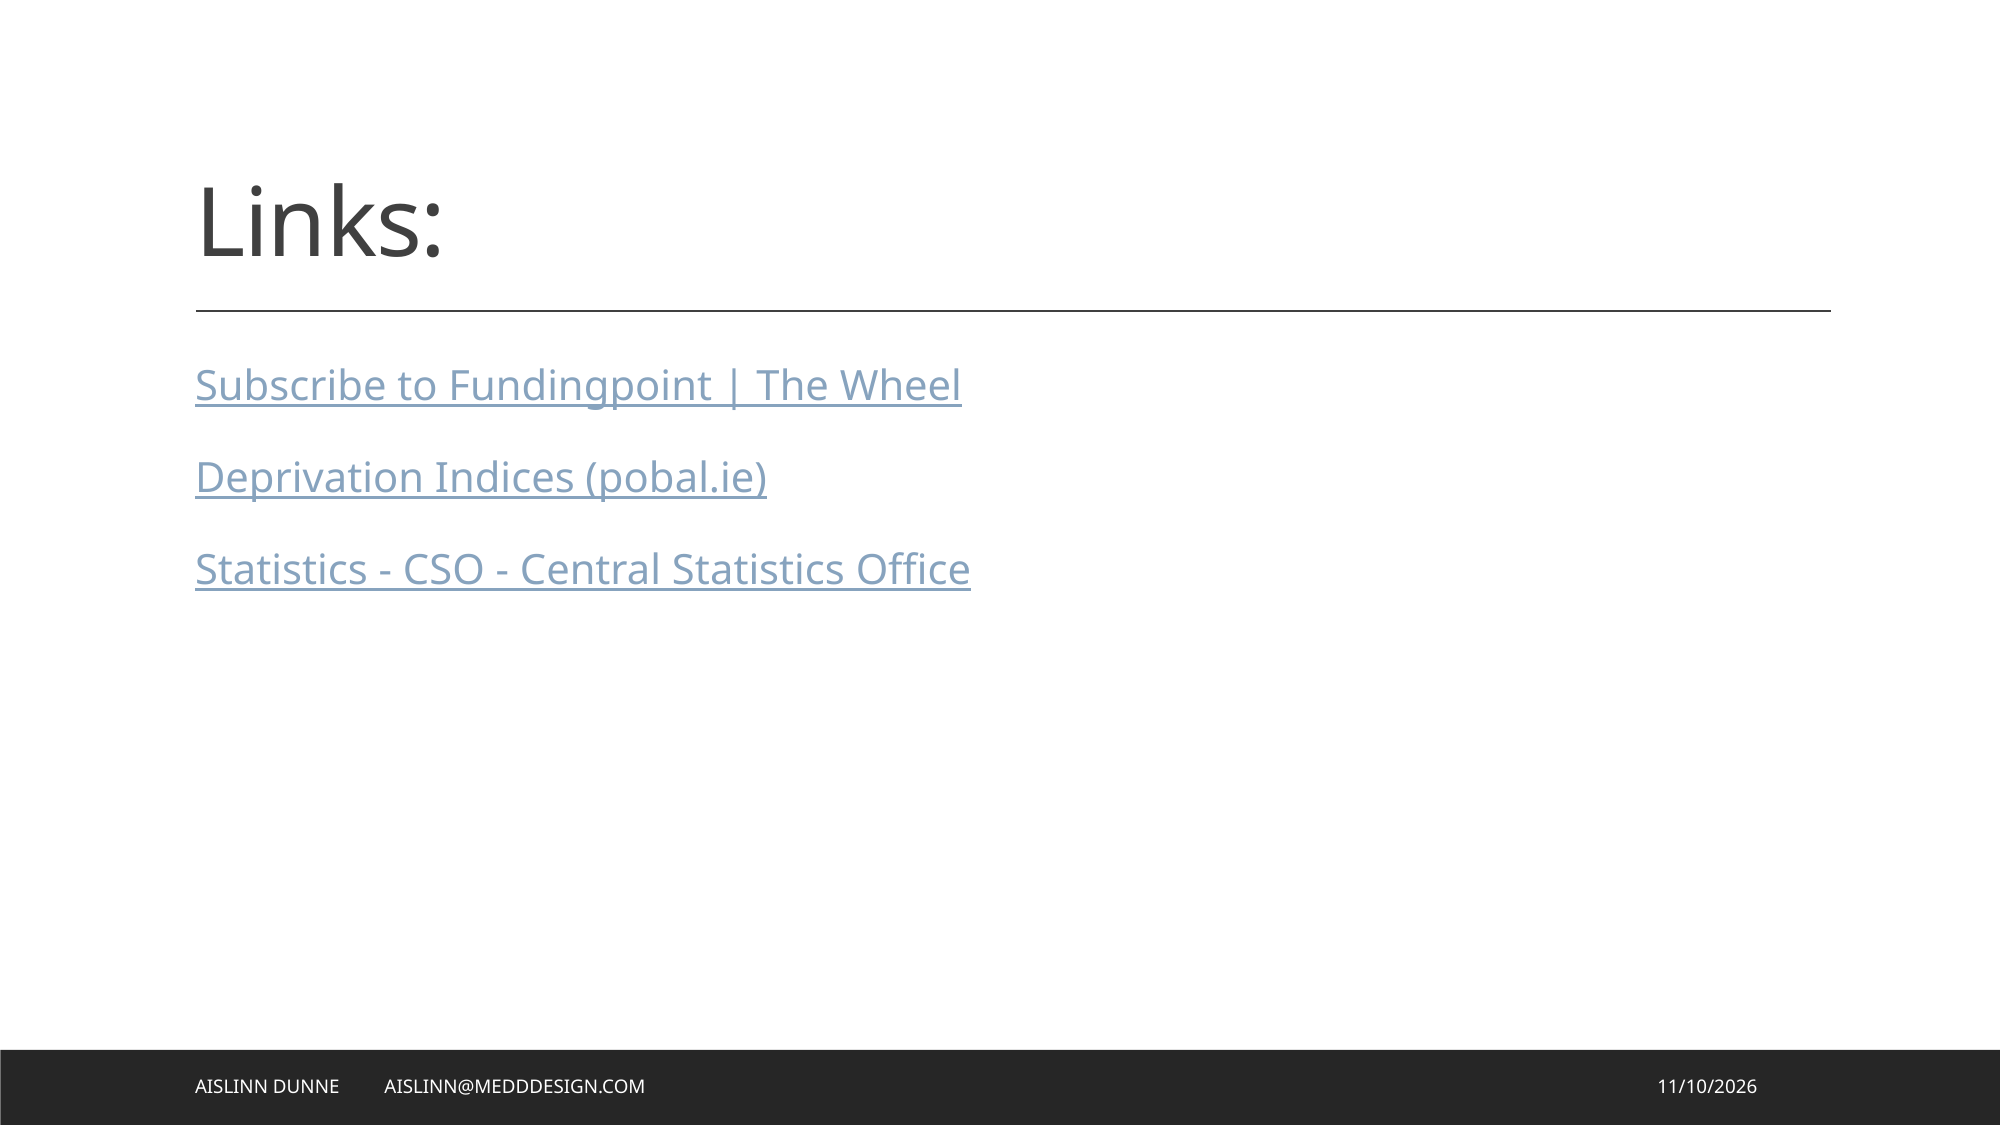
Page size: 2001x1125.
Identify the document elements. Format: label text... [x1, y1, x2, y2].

footer Aislinn Dunne Aislinn@Medddesign.com [180, 1057, 1299, 1118]
title Links: [180, 47, 1830, 285]
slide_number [1348, 1057, 1773, 1118]
list Subscribe to Fundingpoint | The Wheel Deprivation Indices (pobal.ie) Statistics - CSO - Central Statistics Office [180, 345, 1830, 963]
